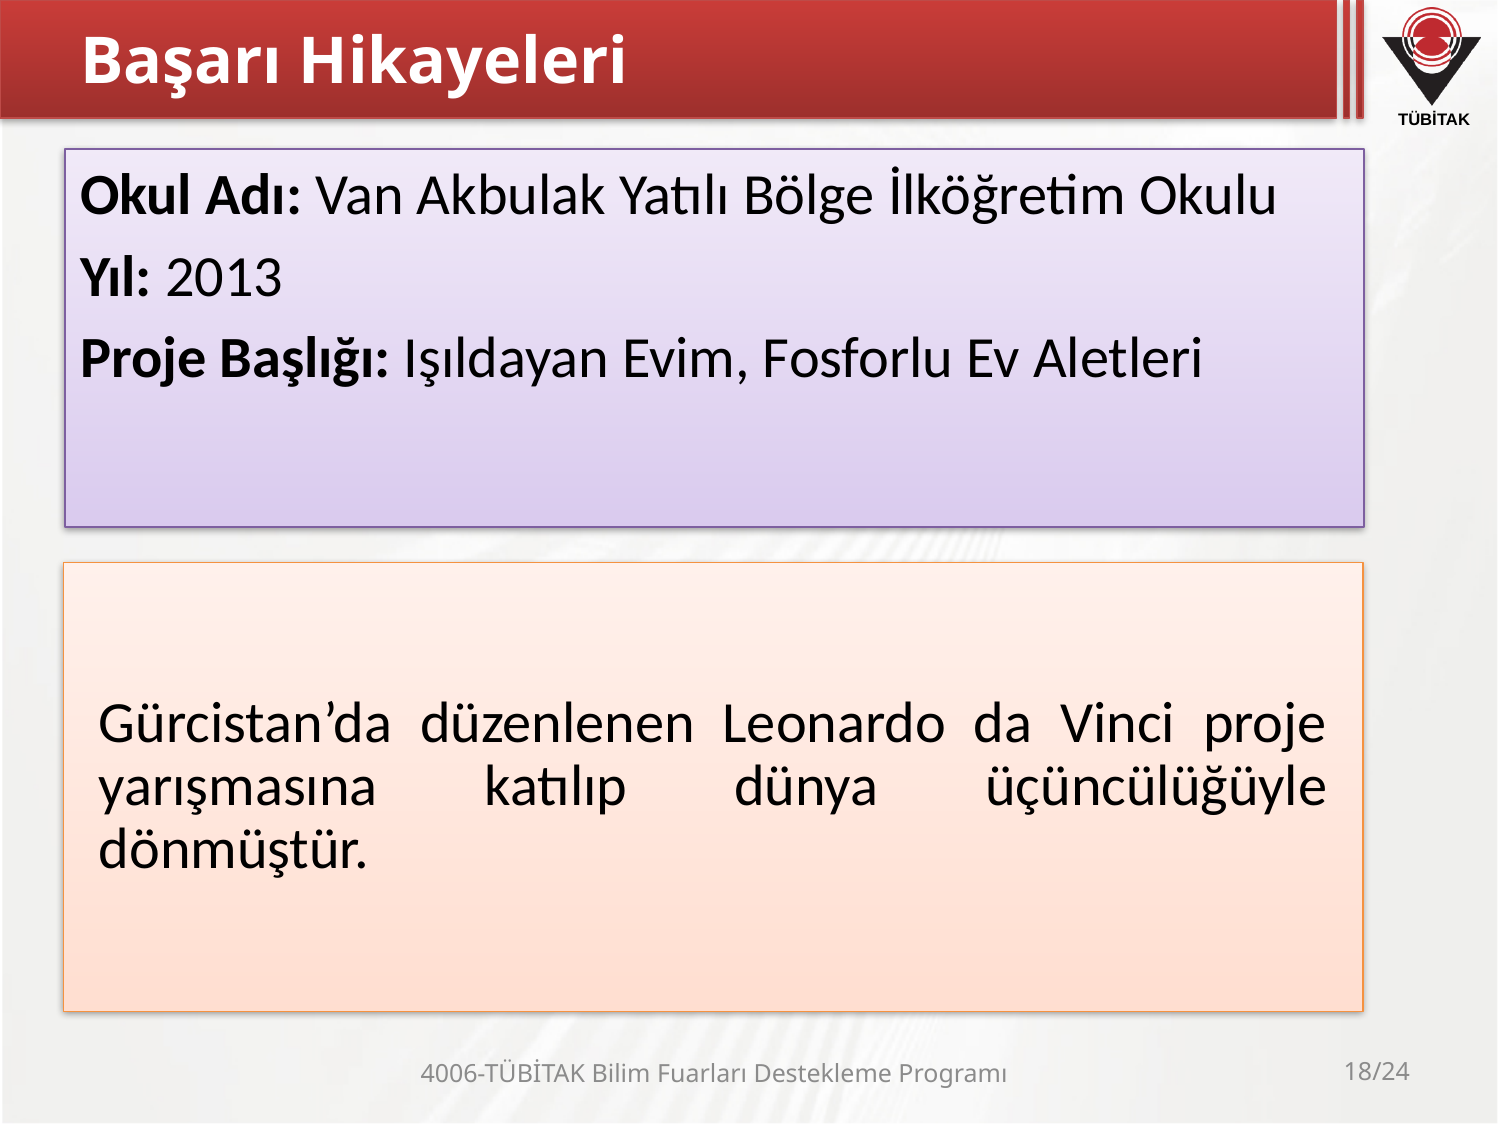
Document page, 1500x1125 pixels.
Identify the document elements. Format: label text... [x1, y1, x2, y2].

footer 4006-TÜBİTAK Bilim Fuarları Destekleme Programı [194, 1059, 1074, 1103]
slide_number 18/24 [1074, 1042, 1425, 1103]
title Başarı Hikayeleri [64, 0, 1341, 116]
text_box [88, 196, 1412, 1059]
text_box Gürcistan’da düzenlenen Leonardo da Vinci proje yarışmasına katılıp dünya üçüncülüğüyle dönmüştür. [63, 562, 1364, 1012]
list Okul Adı: Van Akbulak Yatılı Bölge İlköğretim Okulu Yıl: 2013 Proje Başlığı: Işıldayan Evim, Fosforlu Ev Aletleri [64, 148, 1365, 528]
picture [1, 0, 1499, 1125]
